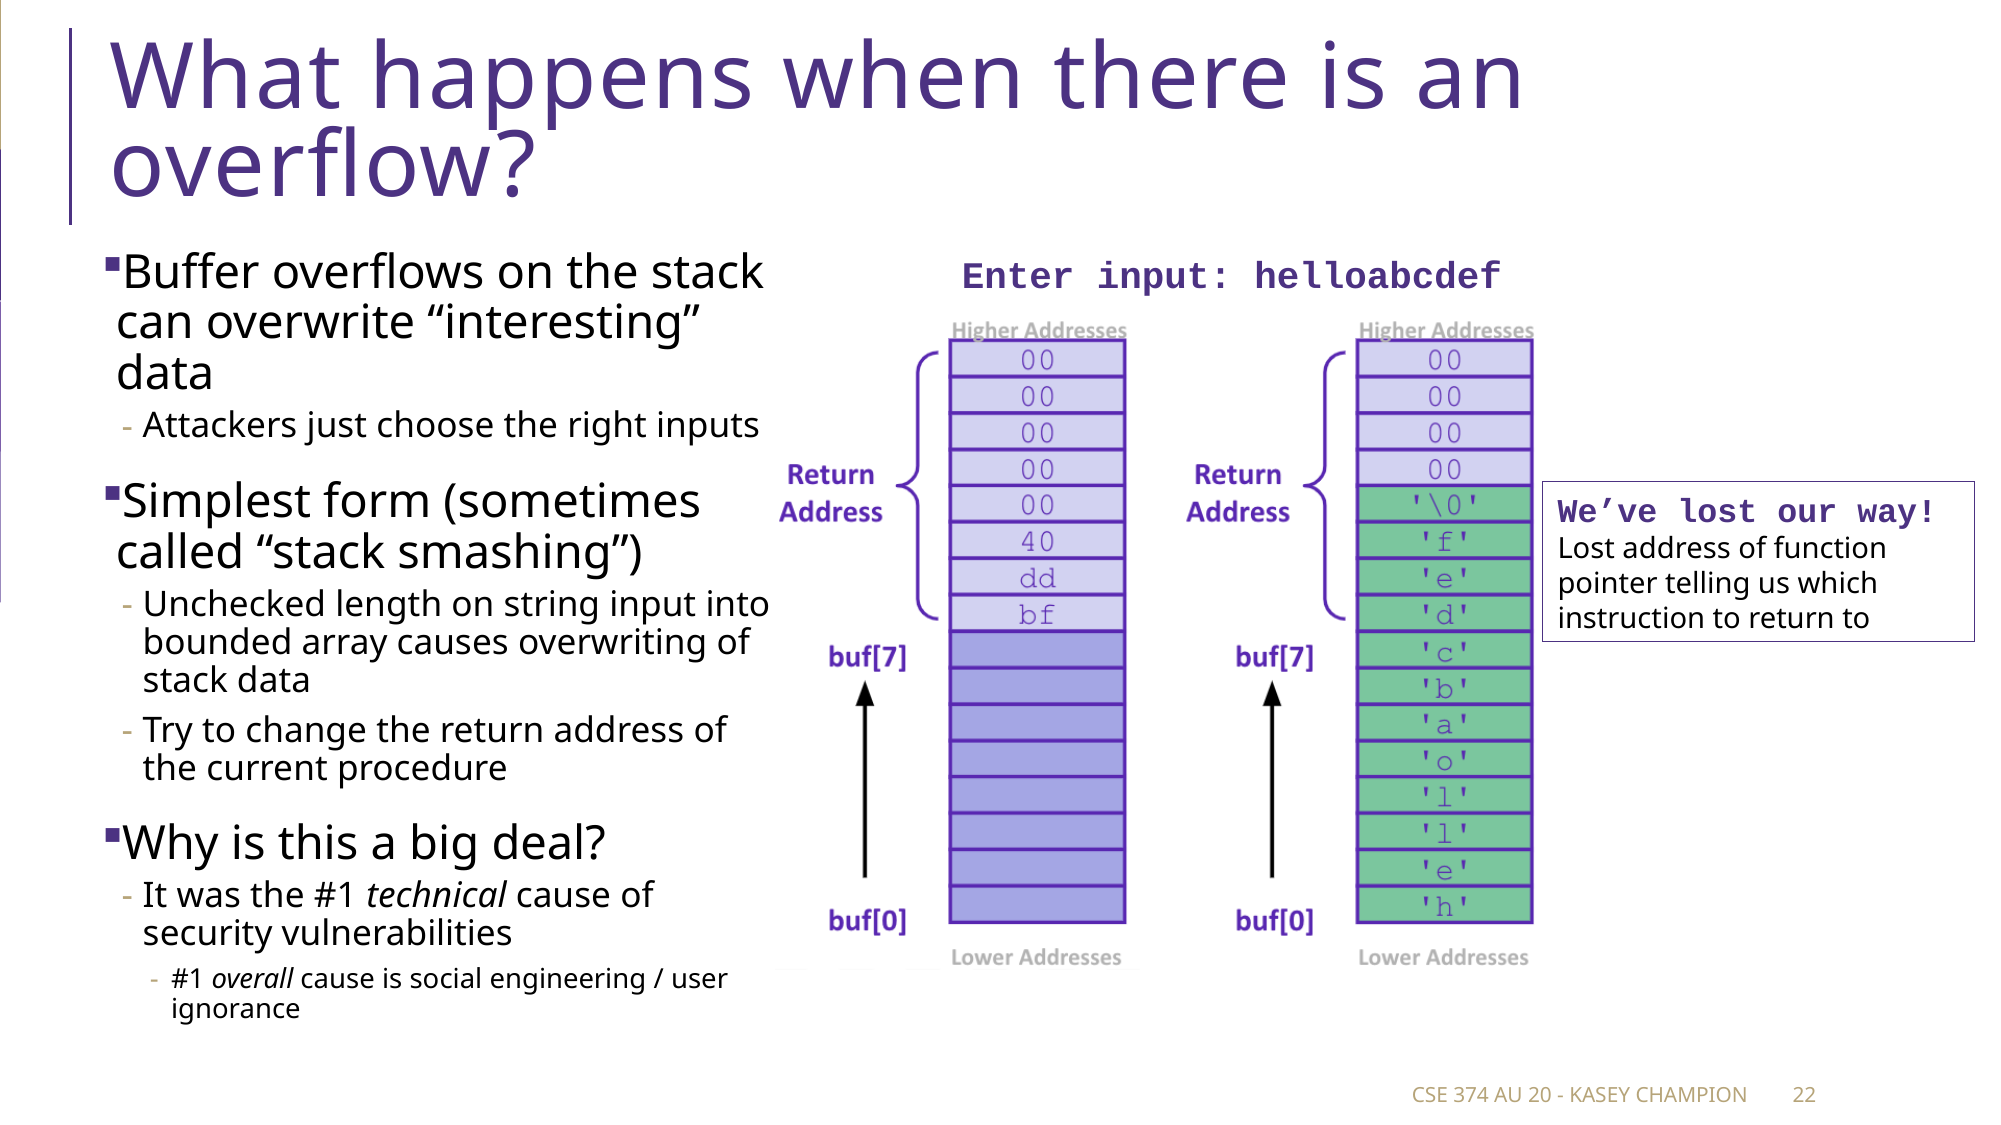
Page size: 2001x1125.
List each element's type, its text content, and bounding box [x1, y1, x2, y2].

list Buffer overflows on the stack can overwrite “interesting” data Attackers just choose the right inputs Simplest form (sometimes called “stack smashing”) Unchecked length on string input into bounded array causes overwriting of stack data Try to change the return address of the current procedure Why is this a big deal? It was the #1 technical cause of security vulnerabilities #1 overall cause is social engineering / user ignorance [94, 240, 795, 1035]
footer CSE 374 au 20 - Kasey Champion [794, 1073, 1763, 1119]
title What happens when there is an overflow? [94, 43, 1930, 210]
text_box We’ve lost our way! Lost address of function pointer telling us which instruction to return to [1549, 481, 1975, 642]
slide_number 22 [1777, 1073, 1938, 1119]
picture [1177, 313, 1543, 968]
picture [774, 313, 1141, 970]
text_box Enter input: helloabcdef [924, 243, 1543, 304]
